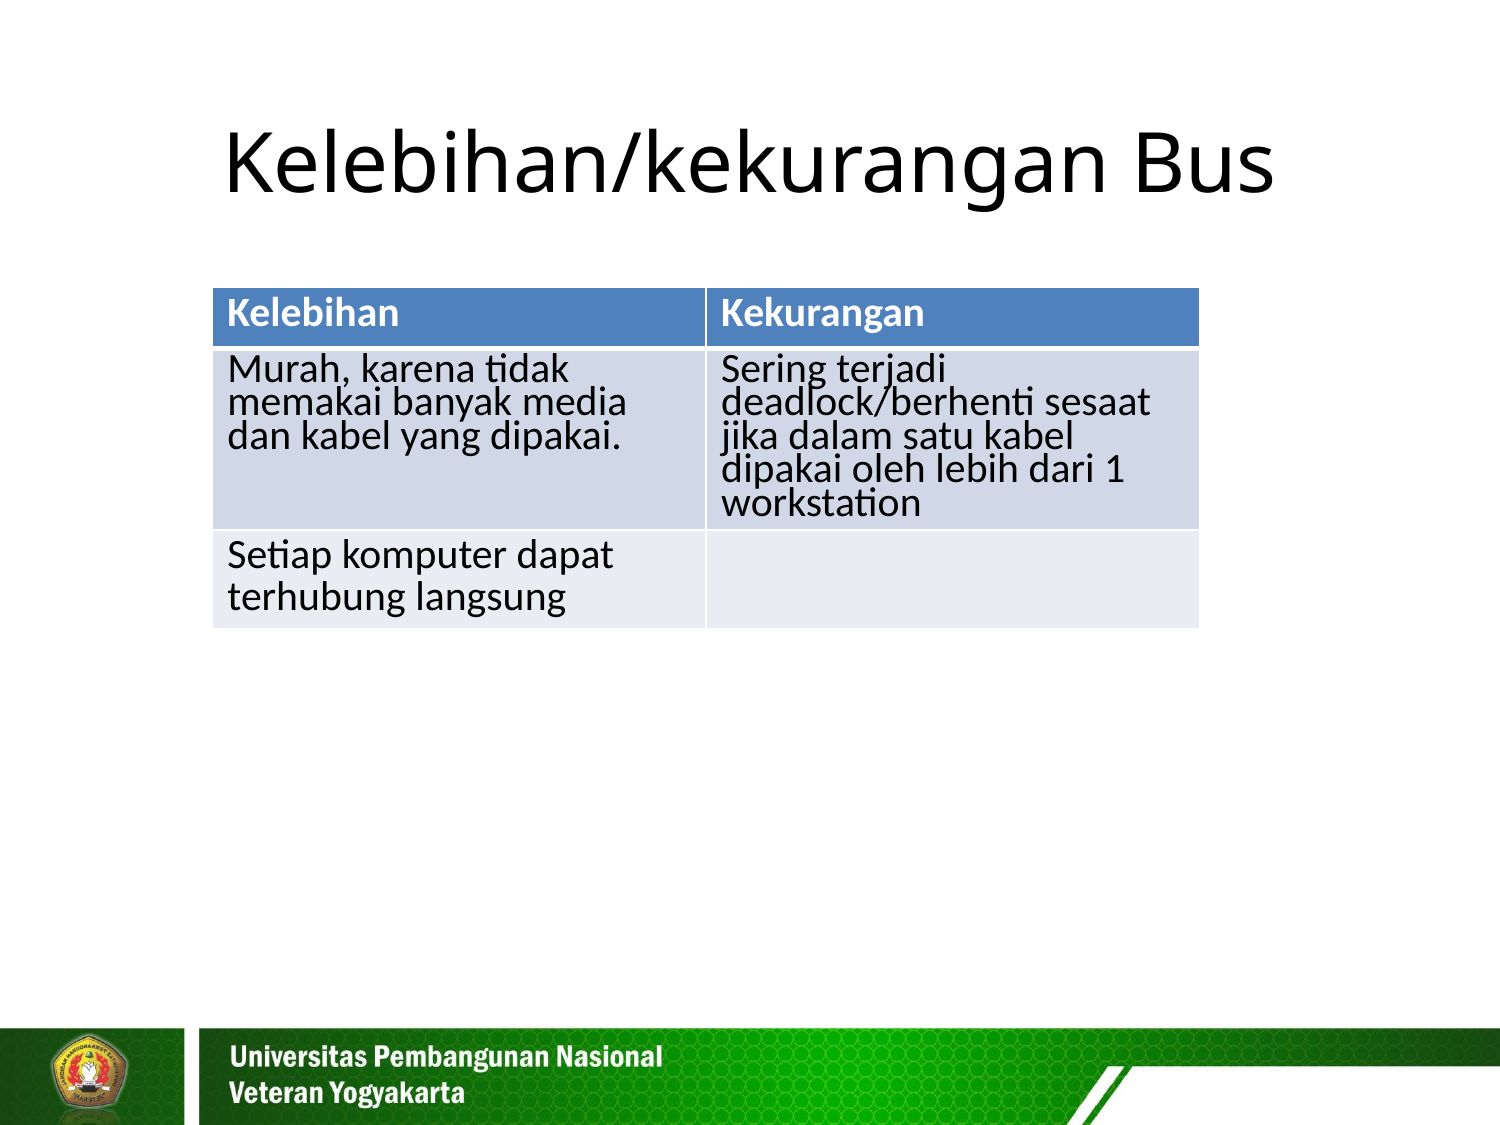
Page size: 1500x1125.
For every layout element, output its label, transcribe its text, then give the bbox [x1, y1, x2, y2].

title Kelebihan/kekurangan Bus [75, 99, 1425, 218]
table_header Kelebihan [213, 288, 705, 346]
table_cell Murah, karena tidak memakai banyak media dan kabel yang dipakai. [213, 351, 705, 529]
table_cell Setiap komputer dapat terhubung langsung [213, 531, 705, 628]
table_cell [707, 531, 1199, 628]
picture [0, 0, 1500, 1125]
table_cell Sering terjadi deadlock/berhenti sesaat jika dalam satu kabel dipakai oleh lebih dari 1 workstation [707, 351, 1199, 529]
table_header Kekurangan [707, 288, 1199, 346]
